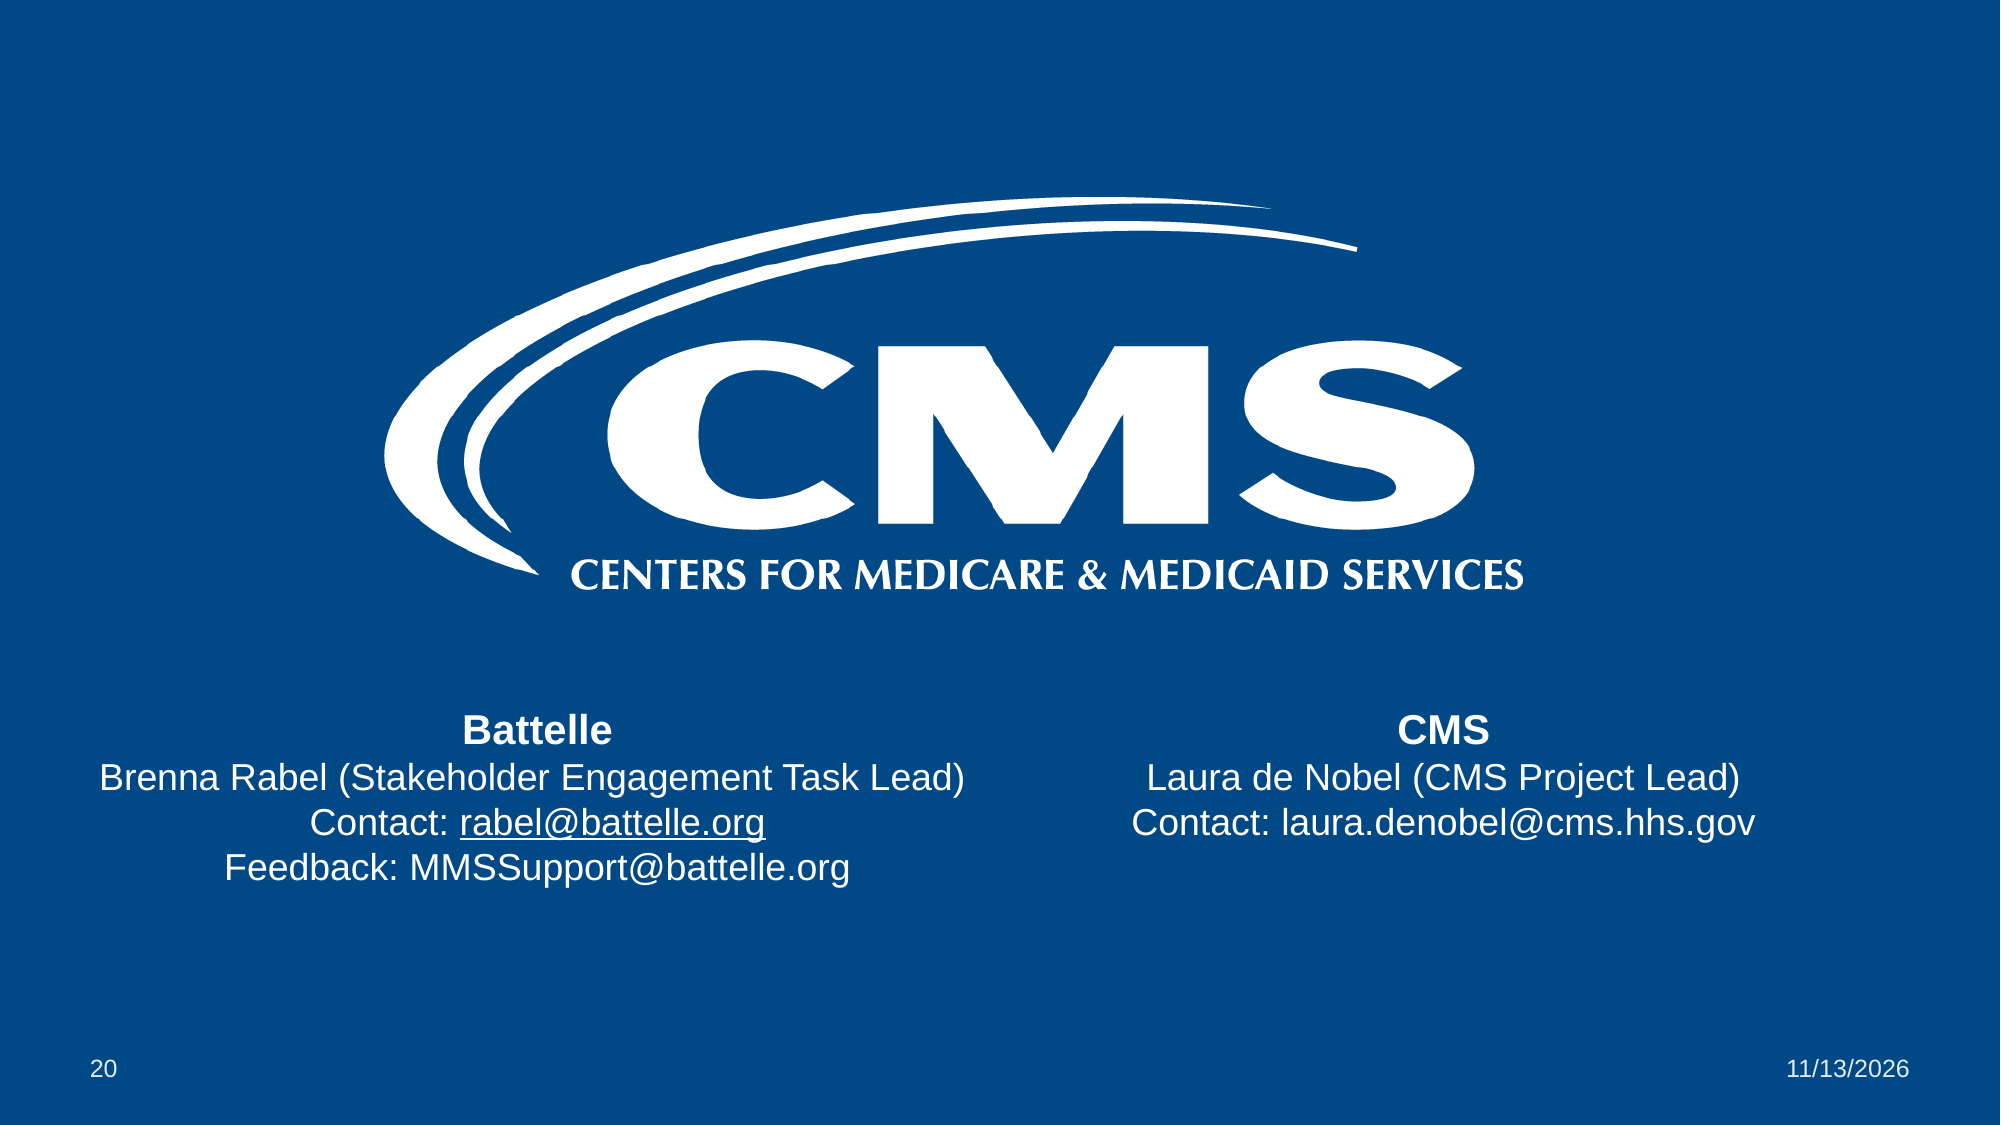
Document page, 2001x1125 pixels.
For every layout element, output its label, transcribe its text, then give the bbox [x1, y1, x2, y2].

text_box CMS Laura de Nobel (CMS Project Lead) Contact: laura.denobel@cms.hhs.gov [999, 695, 1888, 851]
slide_number 20 [75, 1037, 300, 1098]
text_box Battelle Brenna Rabel (Stakeholder Engagement Task Lead) Contact: rabel@battelle.org Feedback: MMSSupport@battelle.org [75, 695, 1000, 896]
picture [324, 112, 1613, 671]
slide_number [1674, 1037, 1925, 1098]
